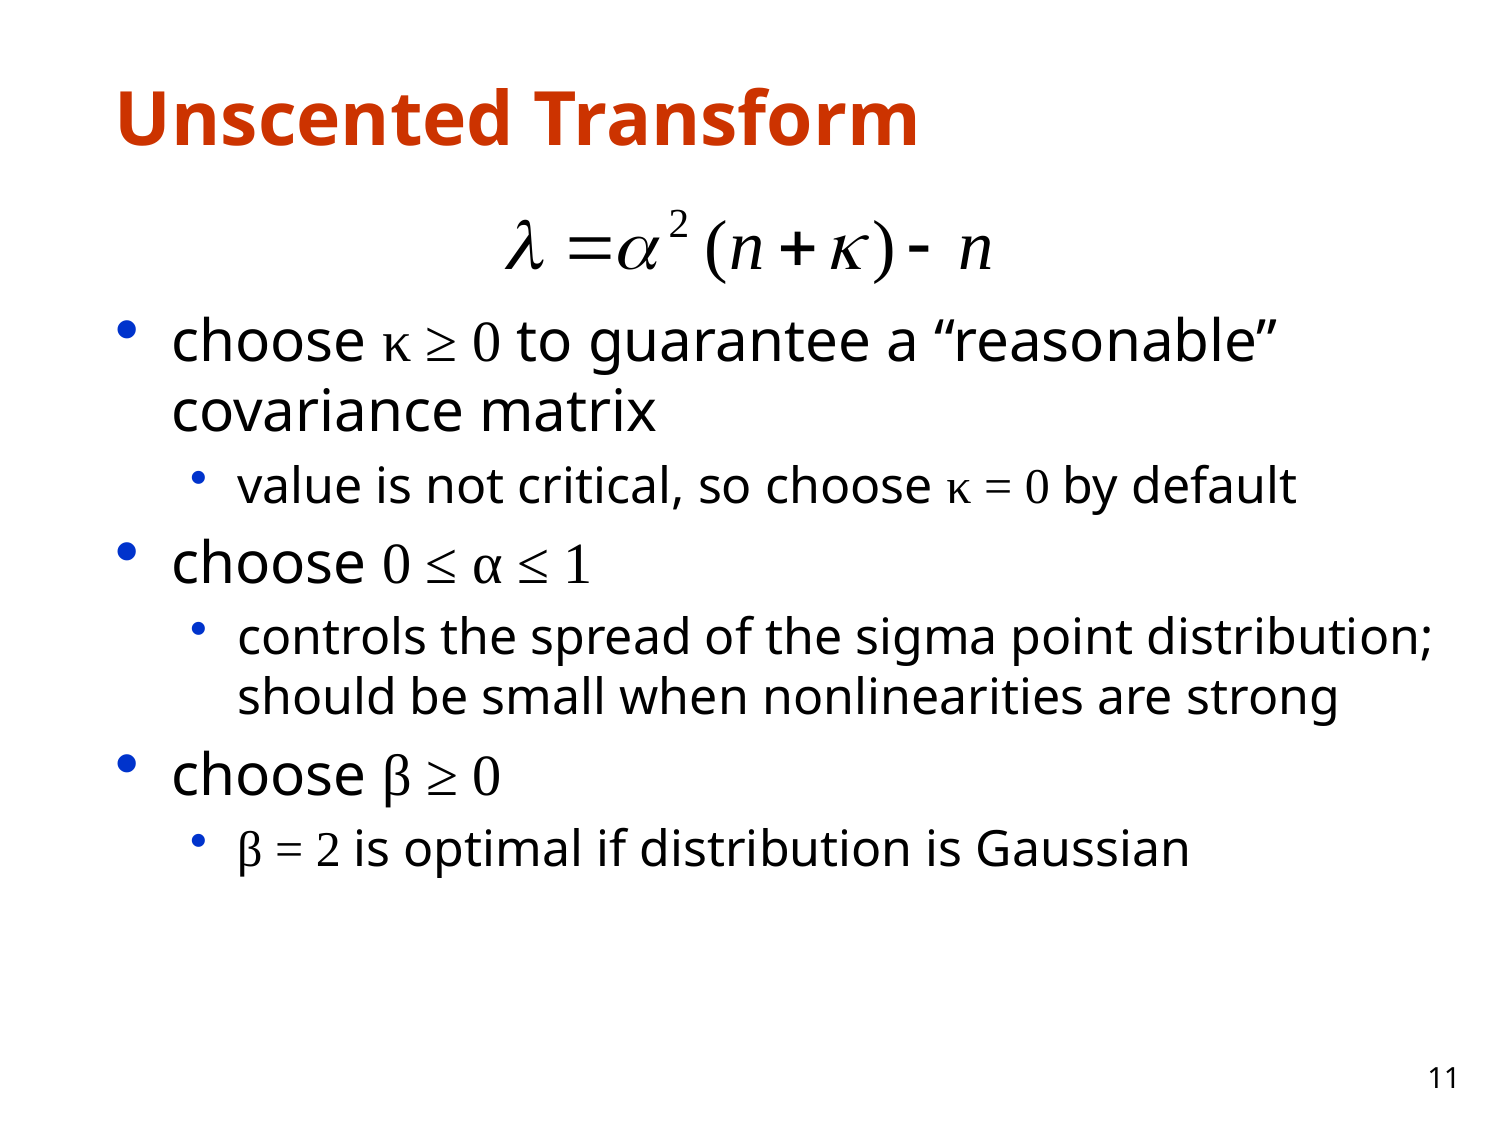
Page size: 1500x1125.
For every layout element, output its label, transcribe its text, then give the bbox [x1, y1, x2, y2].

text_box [493, 192, 1007, 299]
list choose κ ≥ 0 to guarantee a “reasonable” covariance matrix value is not critical, so choose κ = 0 by default choose 0 ≤ α ≤ 1 controls the spread of the sigma point distribution; should be small when nonlinearities are strong choose β ≥ 0 β = 2 is optimal if distribution is Gaussian [100, 214, 1481, 1002]
title Unscented Transform [99, 62, 1483, 168]
slide_number 11 [1375, 1031, 1476, 1107]
